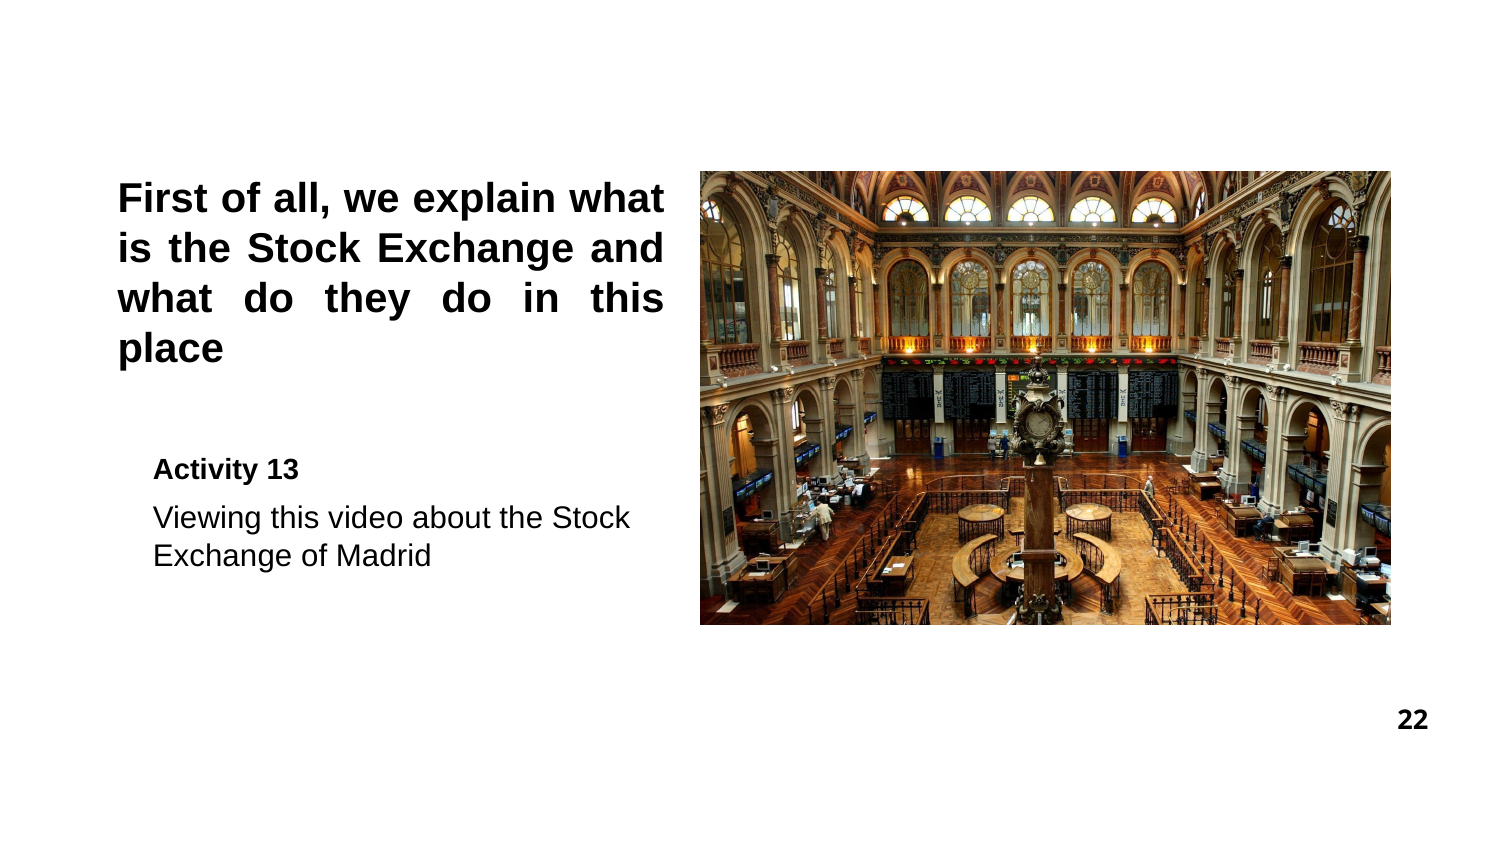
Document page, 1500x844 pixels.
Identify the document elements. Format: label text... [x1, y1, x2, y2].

list Activity 13 Viewing this video about the Stock Exchange of Madrid [153, 450, 701, 649]
slide_number ‹#› [1338, 688, 1429, 753]
title First of all, we explain what is the Stock Exchange and what do they do in this place [117, 147, 665, 371]
picture [700, 171, 1392, 625]
